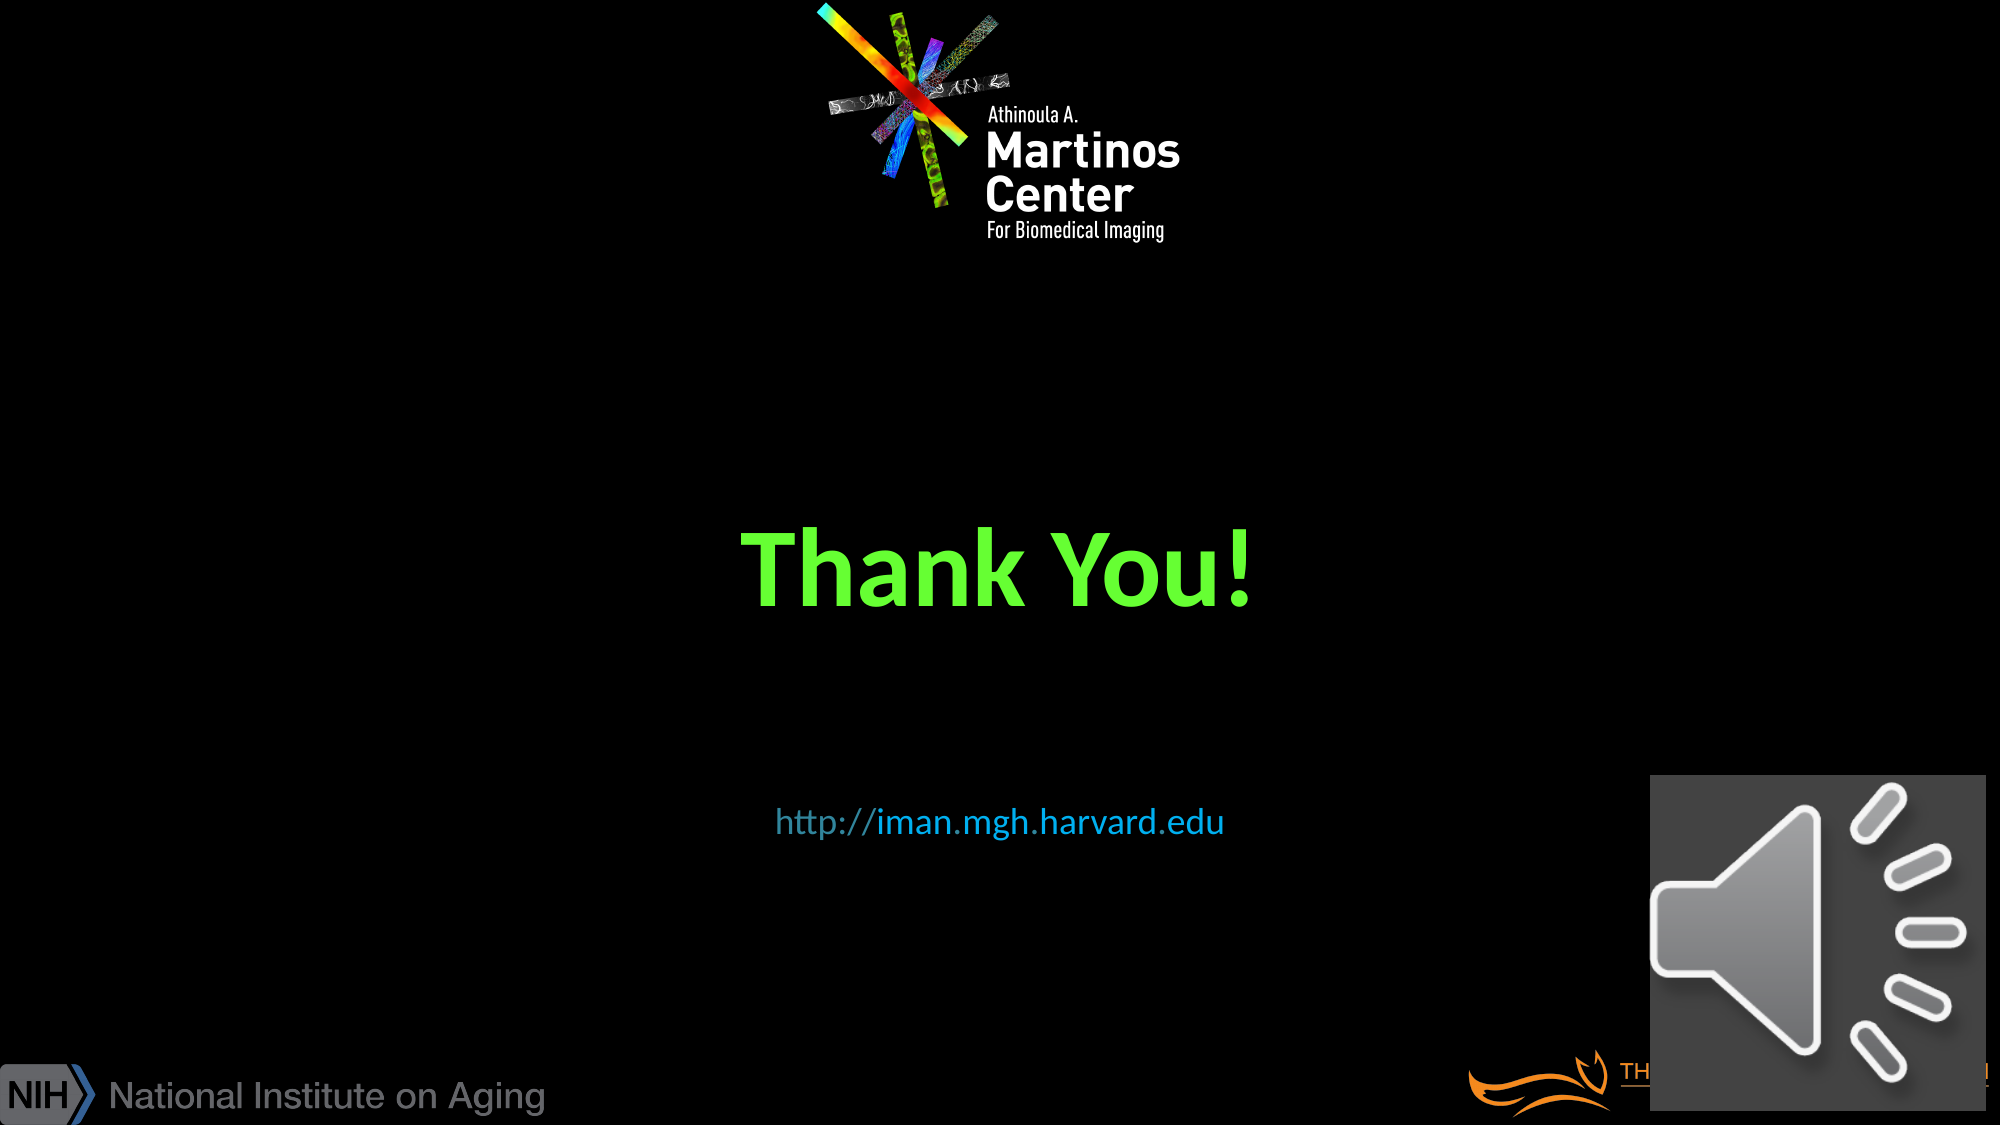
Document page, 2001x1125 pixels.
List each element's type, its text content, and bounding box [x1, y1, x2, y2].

text_box Thank You! [414, 486, 1586, 637]
picture [814, 0, 1186, 250]
picture [0, 1064, 544, 1125]
picture [1456, 773, 2000, 1125]
text_box http://iman.mgh.harvard.edu [249, 797, 1643, 843]
